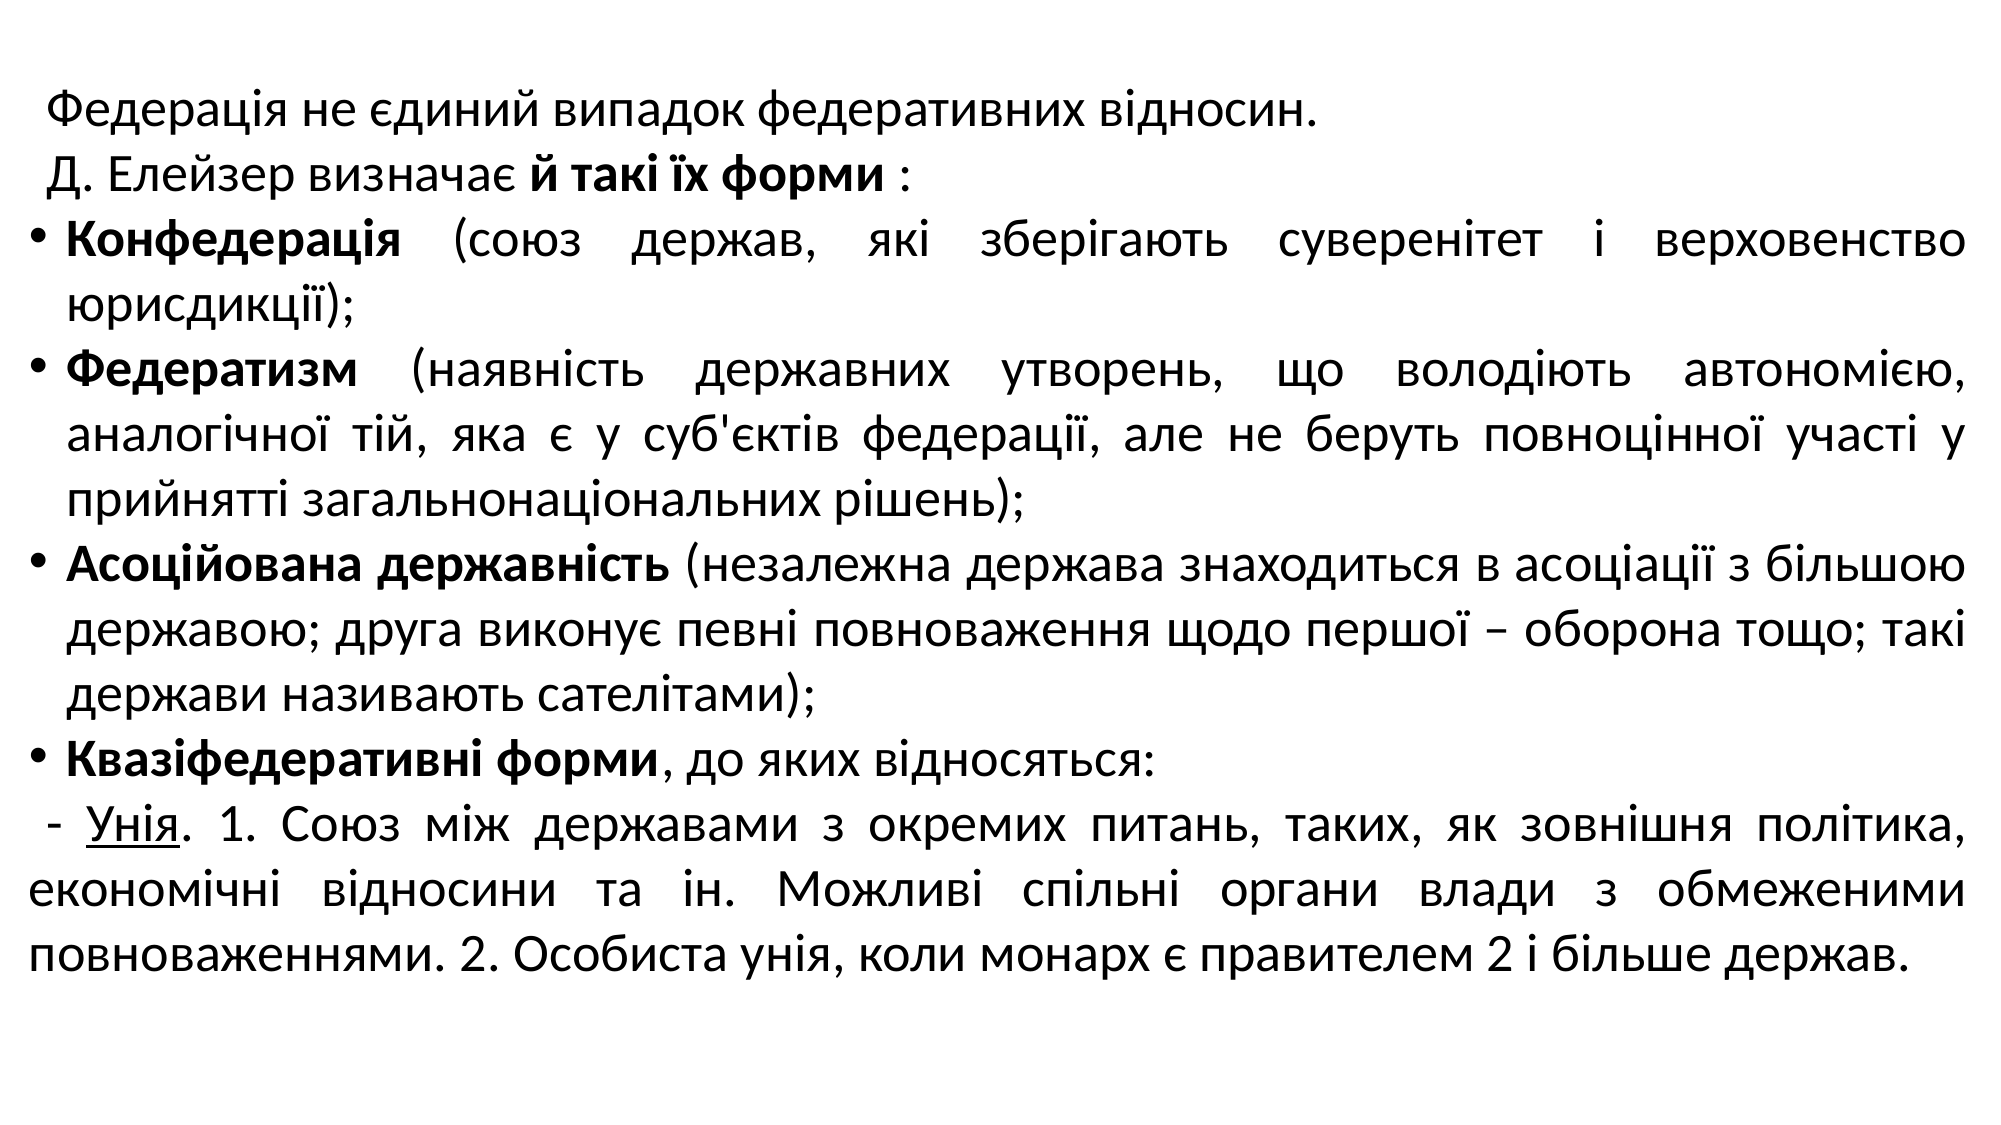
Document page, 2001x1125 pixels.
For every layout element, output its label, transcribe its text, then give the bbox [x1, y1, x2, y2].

list Федерація не єдиний випадок федеративних відносин. Д. Елейзер визначає й такі їх форми : Конфедерація (союз держав, які зберігають суверенітет і верховенство юрисдикції); Федератизм (наявність державних утворень, що володіють автономією, аналогічної тій, яка є у суб'єктів федерації, але не беруть повноцінної участі у прийнятті загальнонаціональних рішень); Асоційована державність (незалежна держава знаходиться в асоціації з більшою державою; друга виконує певні повноваження щодо першої – оборона тощо; такі держави називають сателітами); Квазіфедеративні форми, до яких відносяться: - Унія. 1. Союз між державами з окремих питань, таких, як зовнішня політика, економічні відносини та ін. Можливі спільні органи влади з обмеженими повноваженнями. 2. Особиста унія, коли монарх є правителем 2 і більше держав. [14, 0, 1985, 1125]
